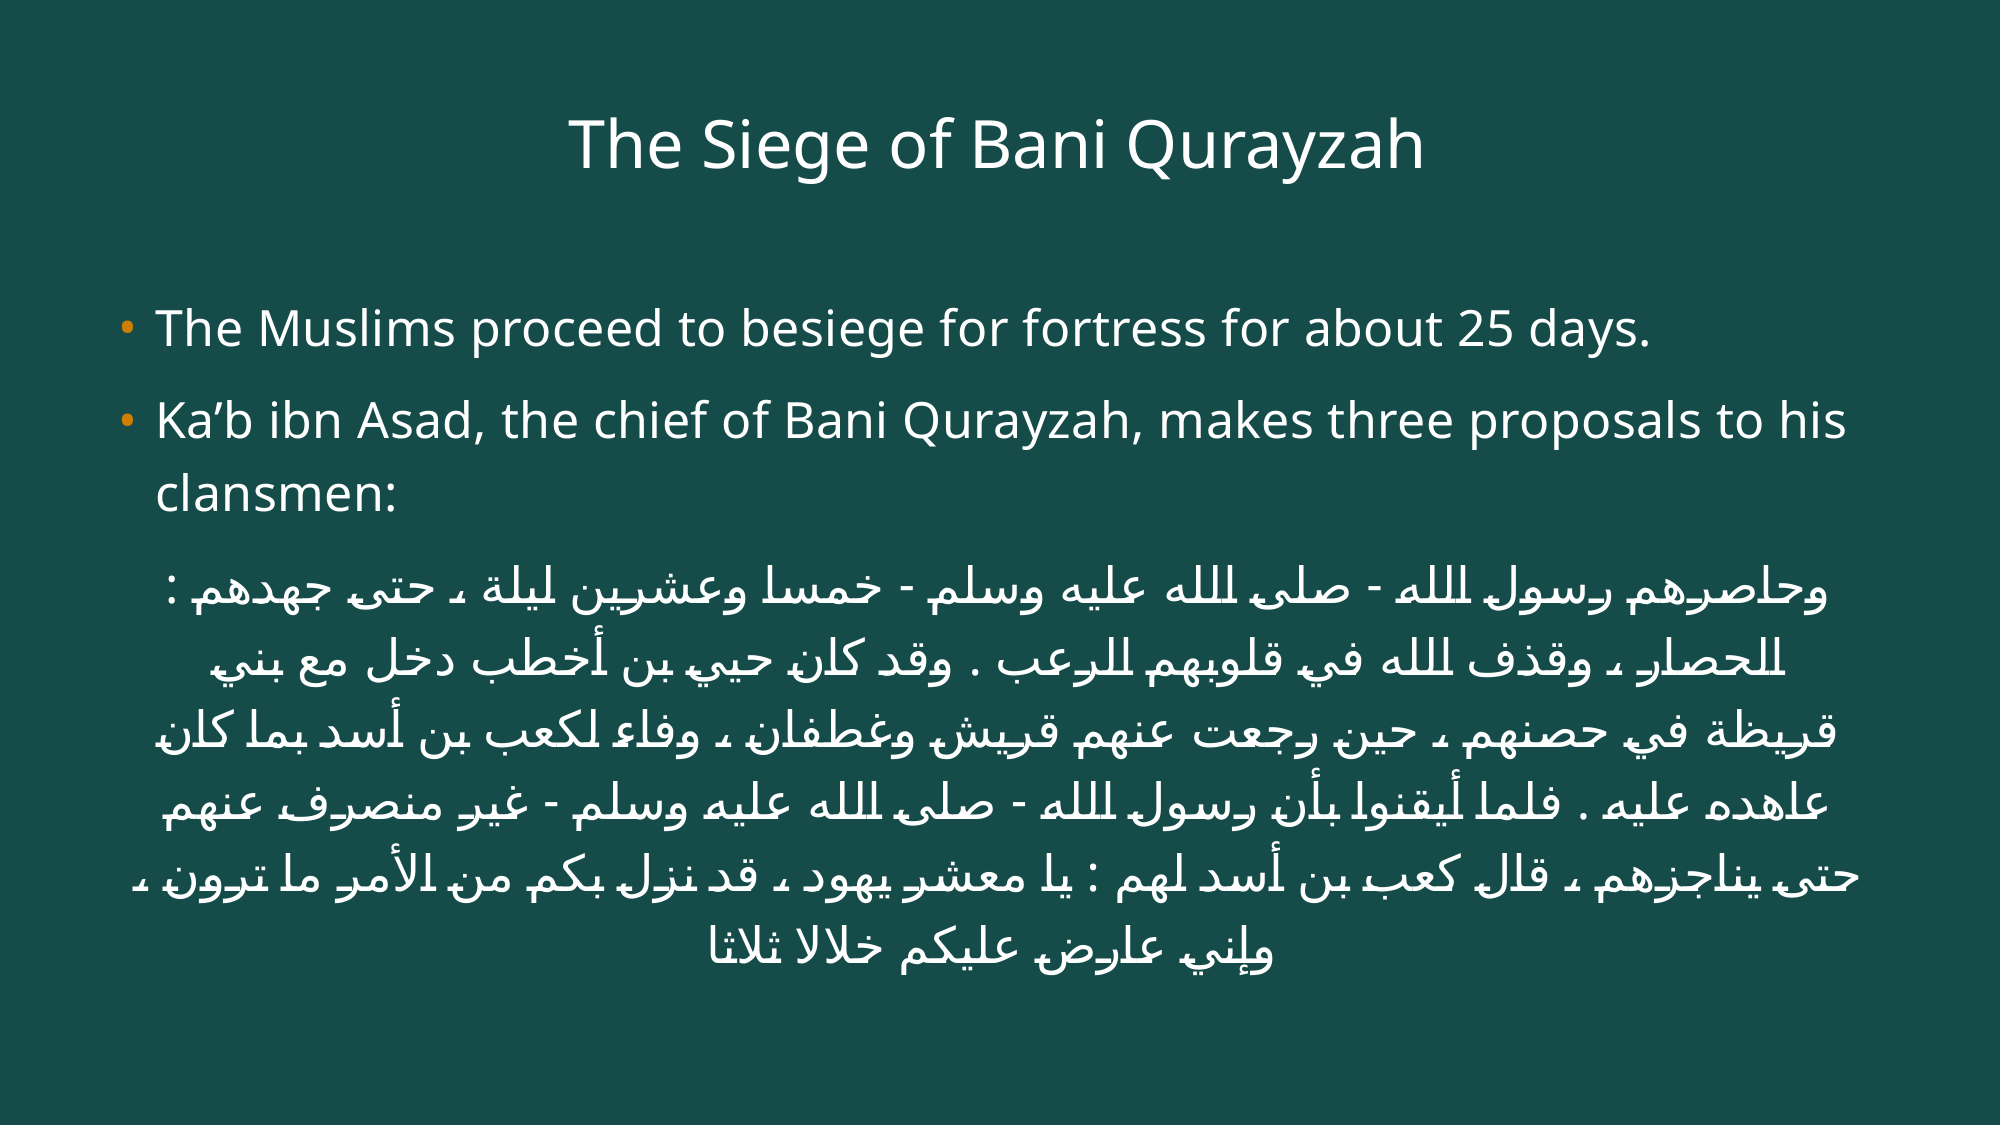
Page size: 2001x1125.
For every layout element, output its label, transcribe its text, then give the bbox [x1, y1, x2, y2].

title The Siege of Bani Qurayzah [118, 101, 1878, 244]
list The Muslims proceed to besiege for fortress for about 25 days. Ka’b ibn Asad, the chief of Bani Qurayzah, makes three proposals to his clansmen: : وحاصرهم رسول الله - صلى الله عليه وسلم - خمسا وعشرين ليلة ، حتى جهدهم الحصار ، وقذف الله في قلوبهم الرعب . وقد كان حيي بن أخطب دخل مع بني قريظة في حصنهم ، حين رجعت عنهم قريش وغطفان ، وفاء لكعب بن أسد بما كان عاهده عليه . فلما أيقنوا بأن رسول الله - صلى الله عليه وسلم - غير منصرف عنهم حتى يناجزهم ، قال كعب بن أسد لهم : يا معشر يهود ، قد نزل بكم من الأمر ما ترون ، وإني عارض عليكم خلالا ثلاثا [118, 284, 1878, 947]
